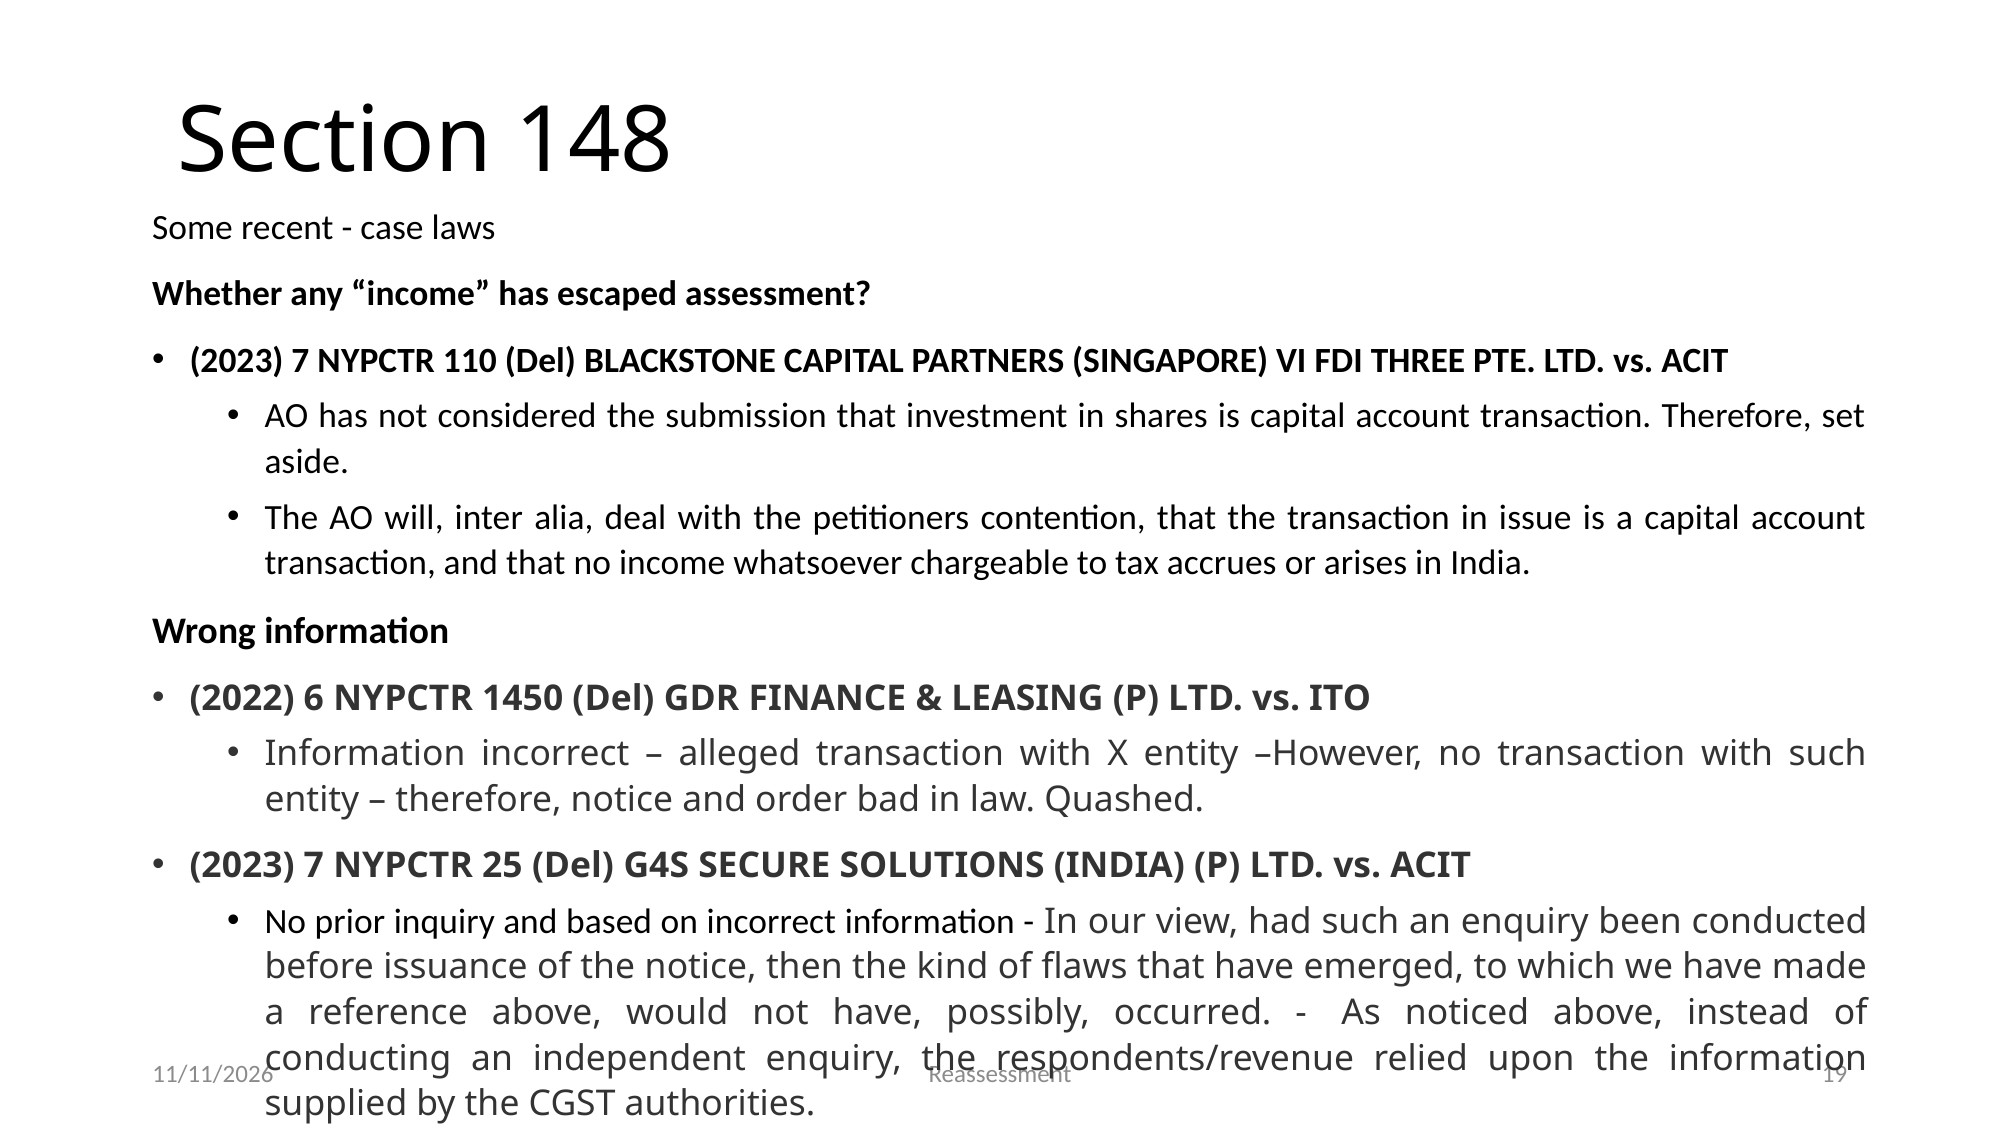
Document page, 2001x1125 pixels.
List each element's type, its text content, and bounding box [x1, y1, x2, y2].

text_box Some recent - case laws Whether any “income” has escaped assessment? (2023) 7 NYPCTR 110 (Del) BLACKSTONE CAPITAL PARTNERS (SINGAPORE) VI FDI THREE PTE. LTD. vs. ACIT AO has not considered the submission that investment in shares is capital account transaction. Therefore, set aside. The AO will, inter alia, deal with the petitioners contention, that the transaction in issue is a capital account transaction, and that no income whatsoever chargeable to tax accrues or arises in India. Wrong information (2022) 6 NYPCTR 1450 (Del) GDR FINANCE & LEASING (P) LTD. vs. ITO Information incorrect – alleged transaction with X entity –However, no transaction with such entity – therefore, notice and order bad in law. Quashed. (2023) 7 NYPCTR 25 (Del) G4S SECURE SOLUTIONS (INDIA) (P) LTD. vs. ACIT No prior inquiry and based on incorrect information - In our view, had such an enquiry been conducted before issuance of the notice, then the kind of flaws that have emerged, to which we have made a reference above, would not have, possibly, occurred. - As noticed above, instead of conducting an independent enquiry, the respondents/revenue relied upon the information supplied by the CGST authorities. [137, 193, 1883, 1016]
slide_number 19 [1412, 1042, 1863, 1103]
footer Reassessment [662, 1042, 1338, 1103]
text_box Section 148 [162, 84, 1888, 303]
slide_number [137, 1042, 588, 1103]
